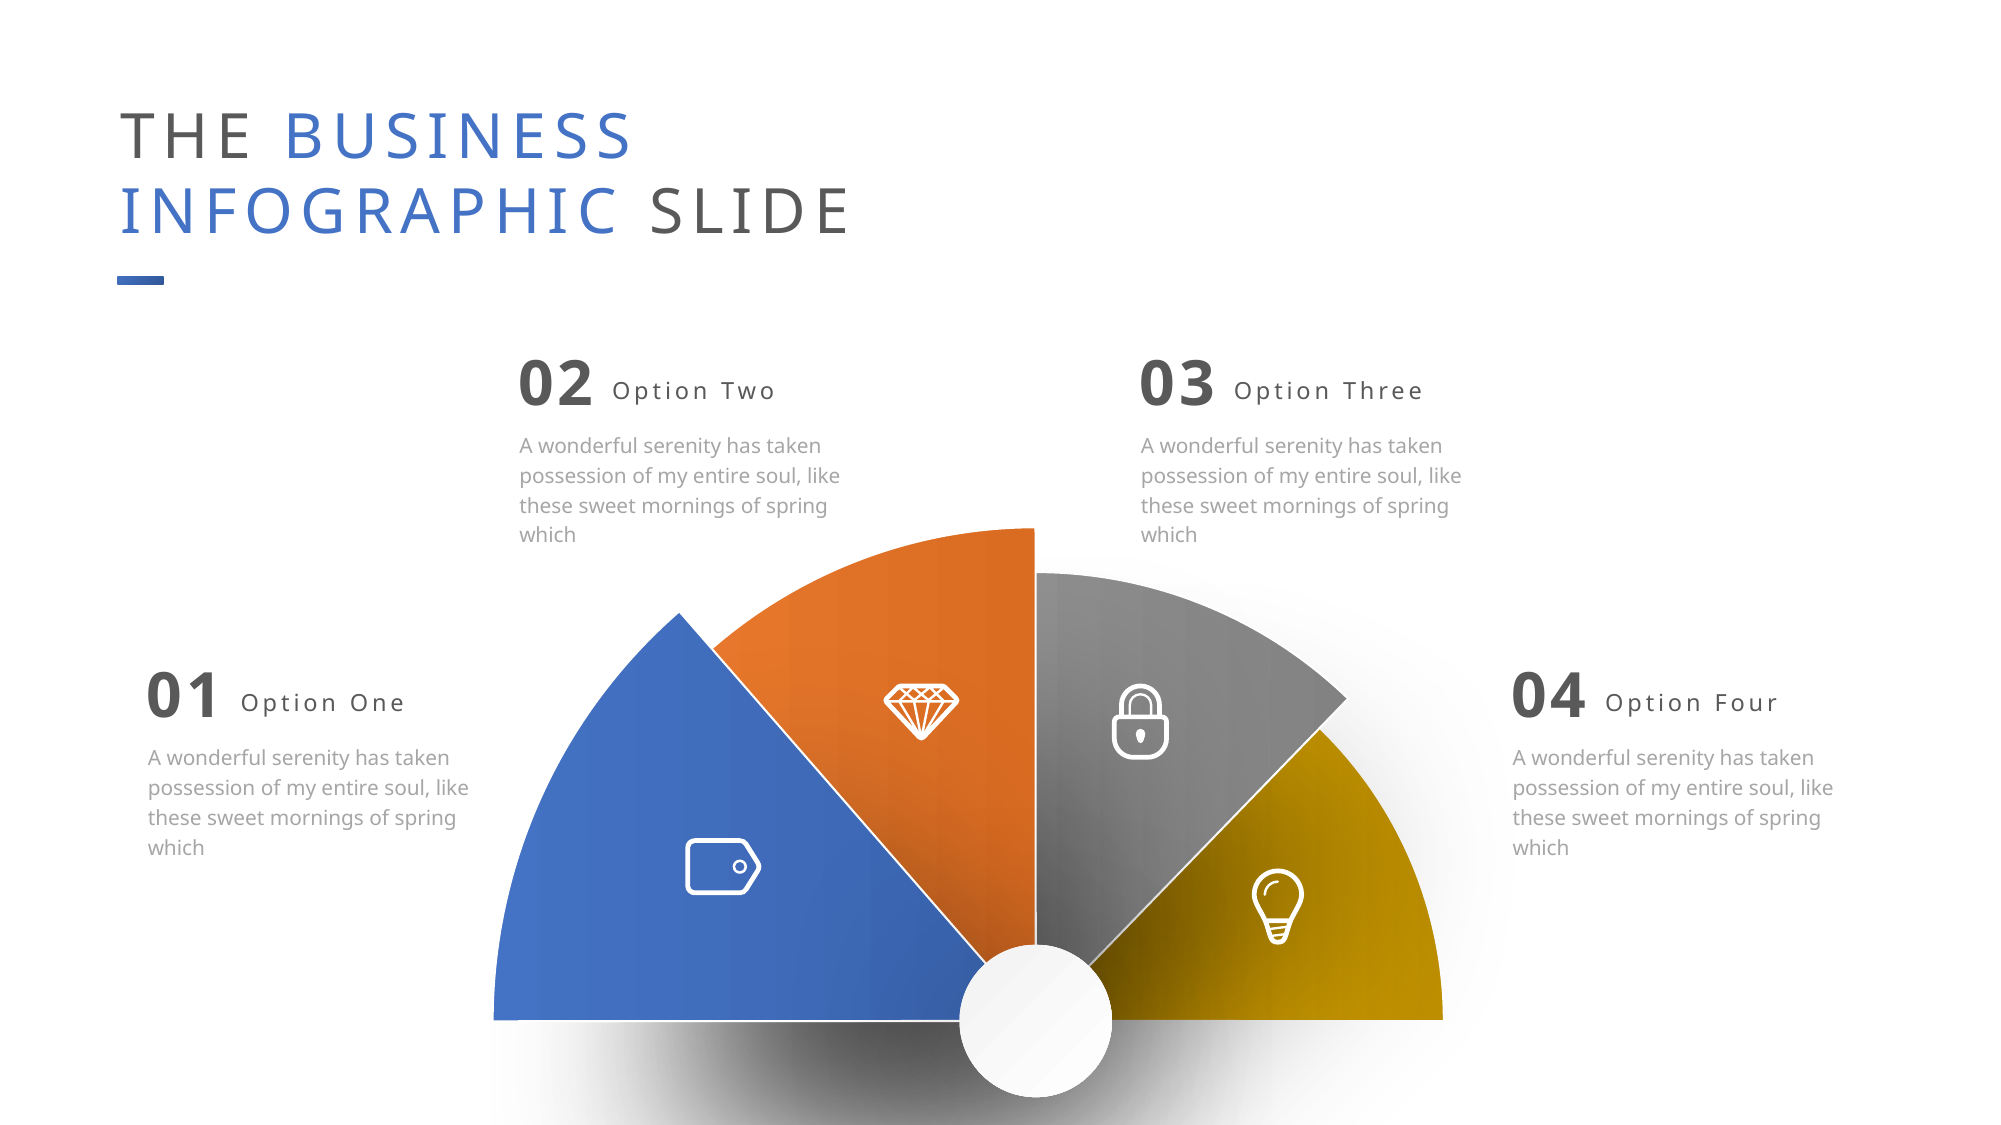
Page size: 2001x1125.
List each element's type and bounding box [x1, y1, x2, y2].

text_box [133, 647, 503, 836]
text_box [1497, 647, 1867, 836]
text_box [1111, 683, 1169, 760]
text_box [1251, 868, 1305, 945]
text_box [1126, 334, 1496, 524]
text_box [105, 88, 971, 285]
text_box [685, 838, 762, 896]
text_box [504, 334, 874, 524]
text_box [492, 477, 1579, 1125]
